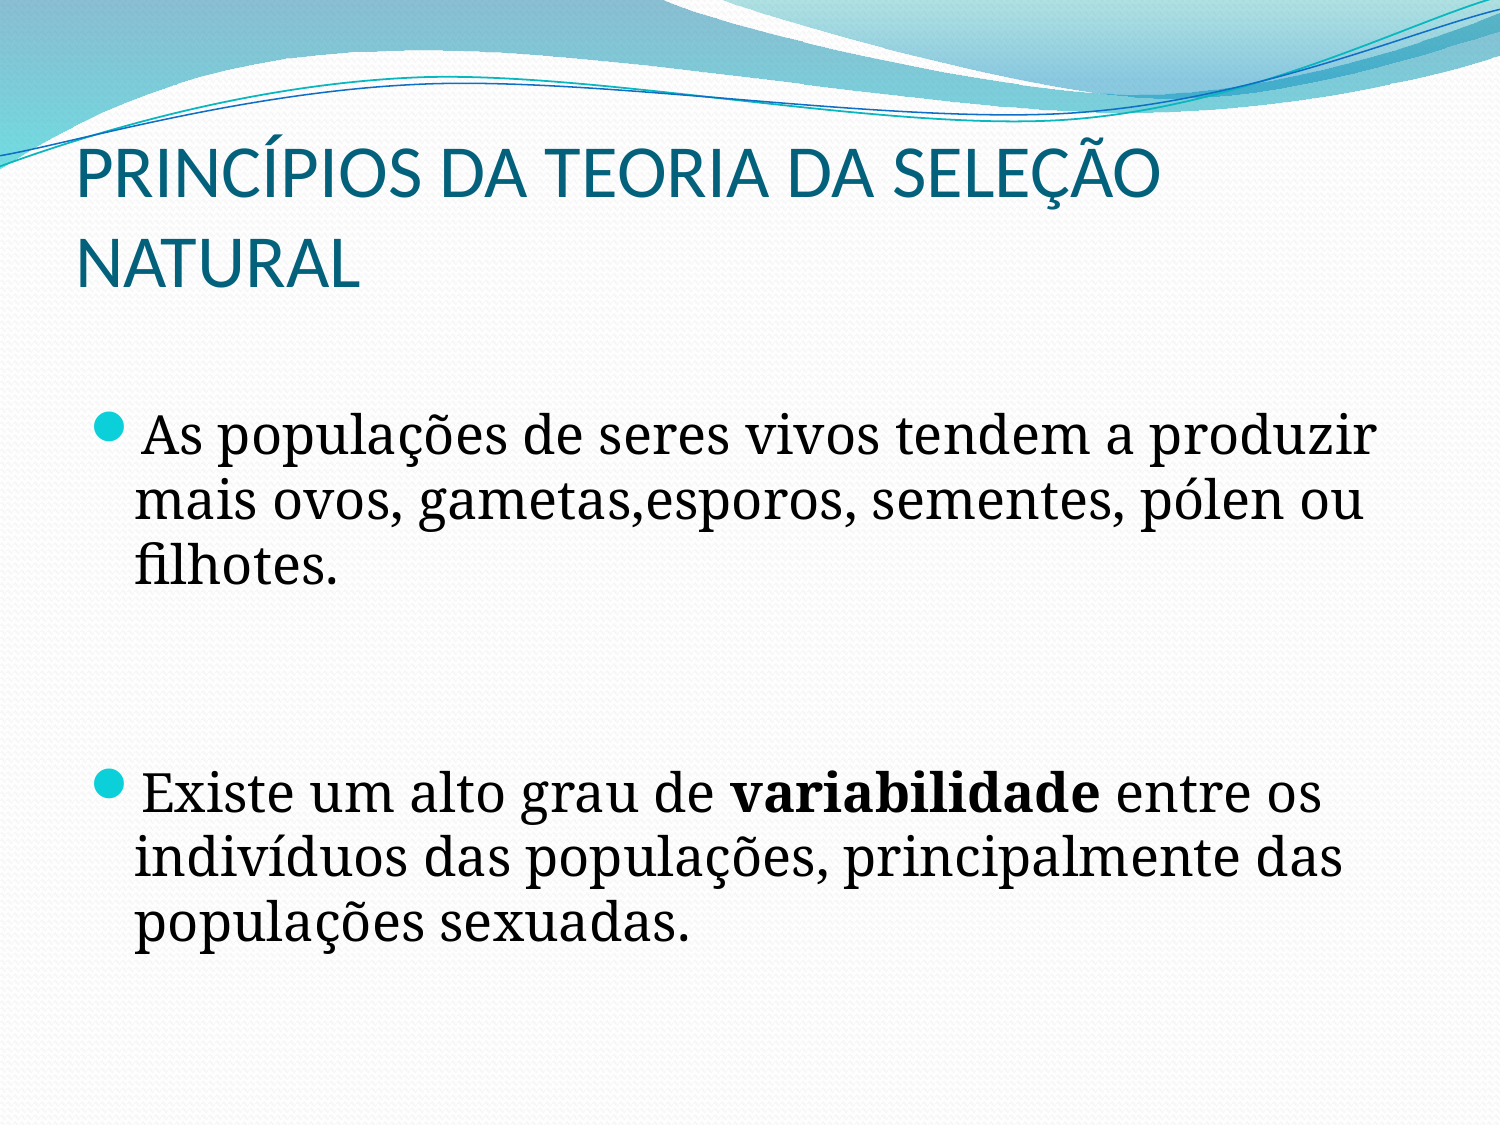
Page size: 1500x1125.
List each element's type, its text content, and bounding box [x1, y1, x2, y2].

title PRINCÍPIOS DA TEORIA DA SELEÇÃO NATURAL [75, 115, 1425, 303]
list As populações de seres vivos tendem a produzir mais ovos, gametas,esporos, sementes, pólen ou filhotes. Existe um alto grau de variabilidade entre os indivíduos das populações, principalmente das populações sexuadas. [75, 317, 1425, 1038]
